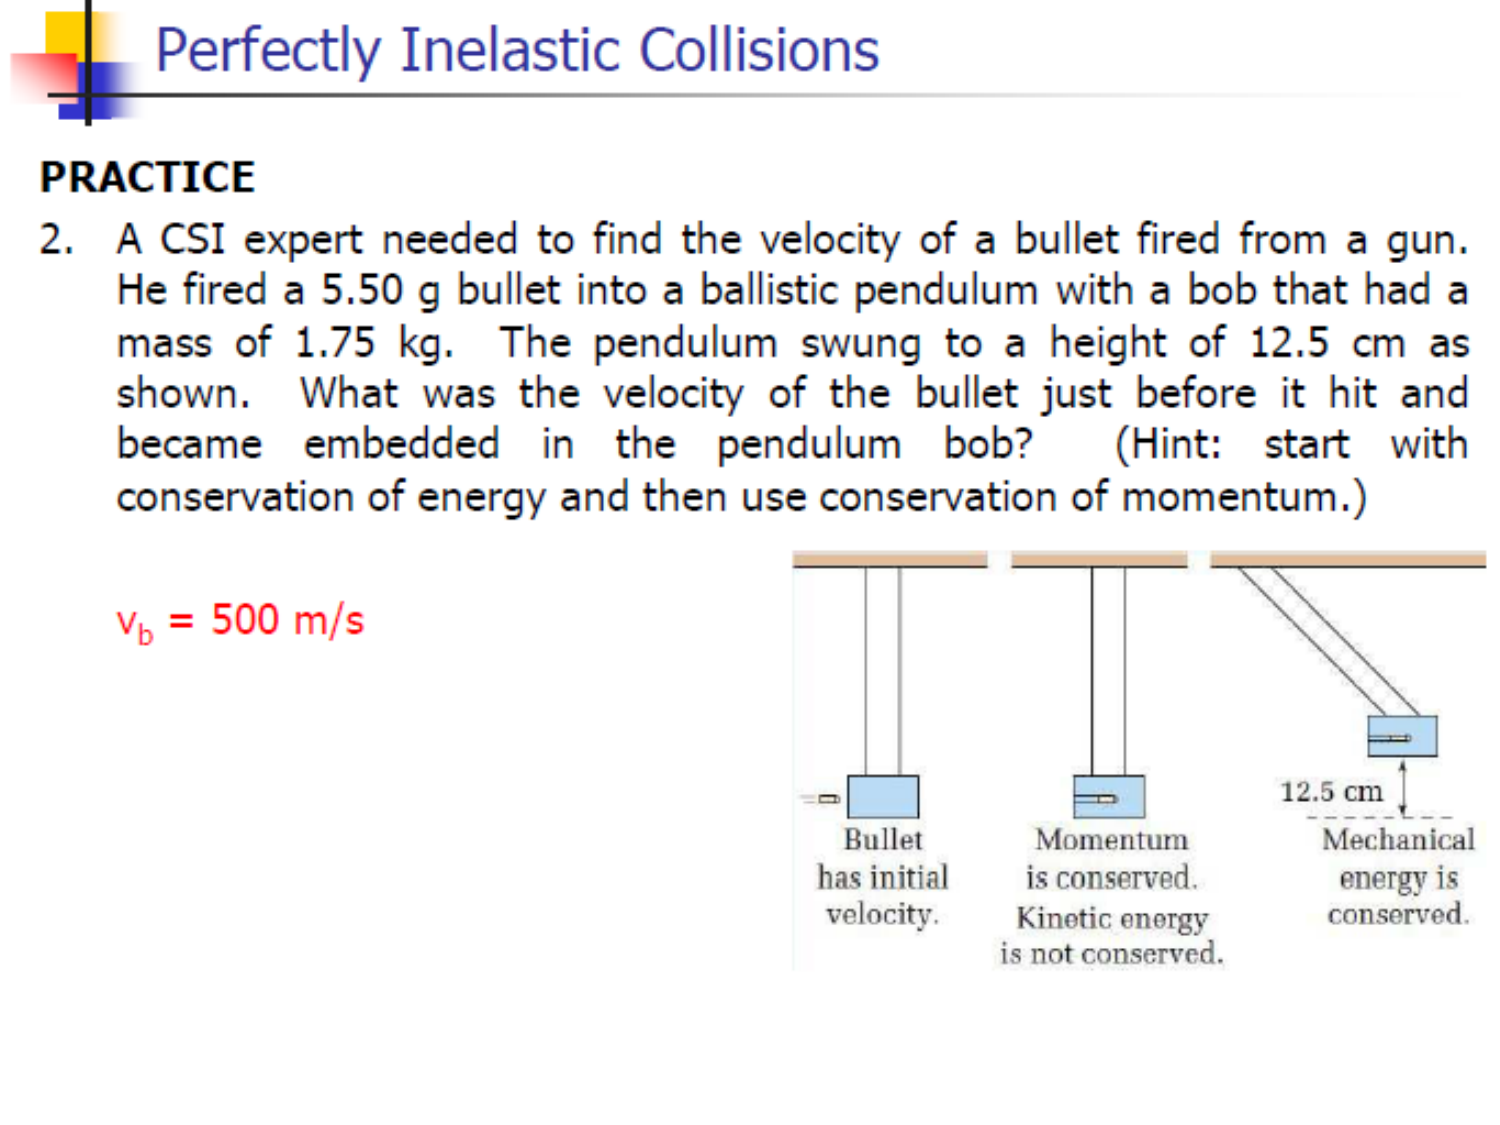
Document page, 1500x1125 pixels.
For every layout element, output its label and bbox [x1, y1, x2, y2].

picture [0, 0, 1500, 1002]
